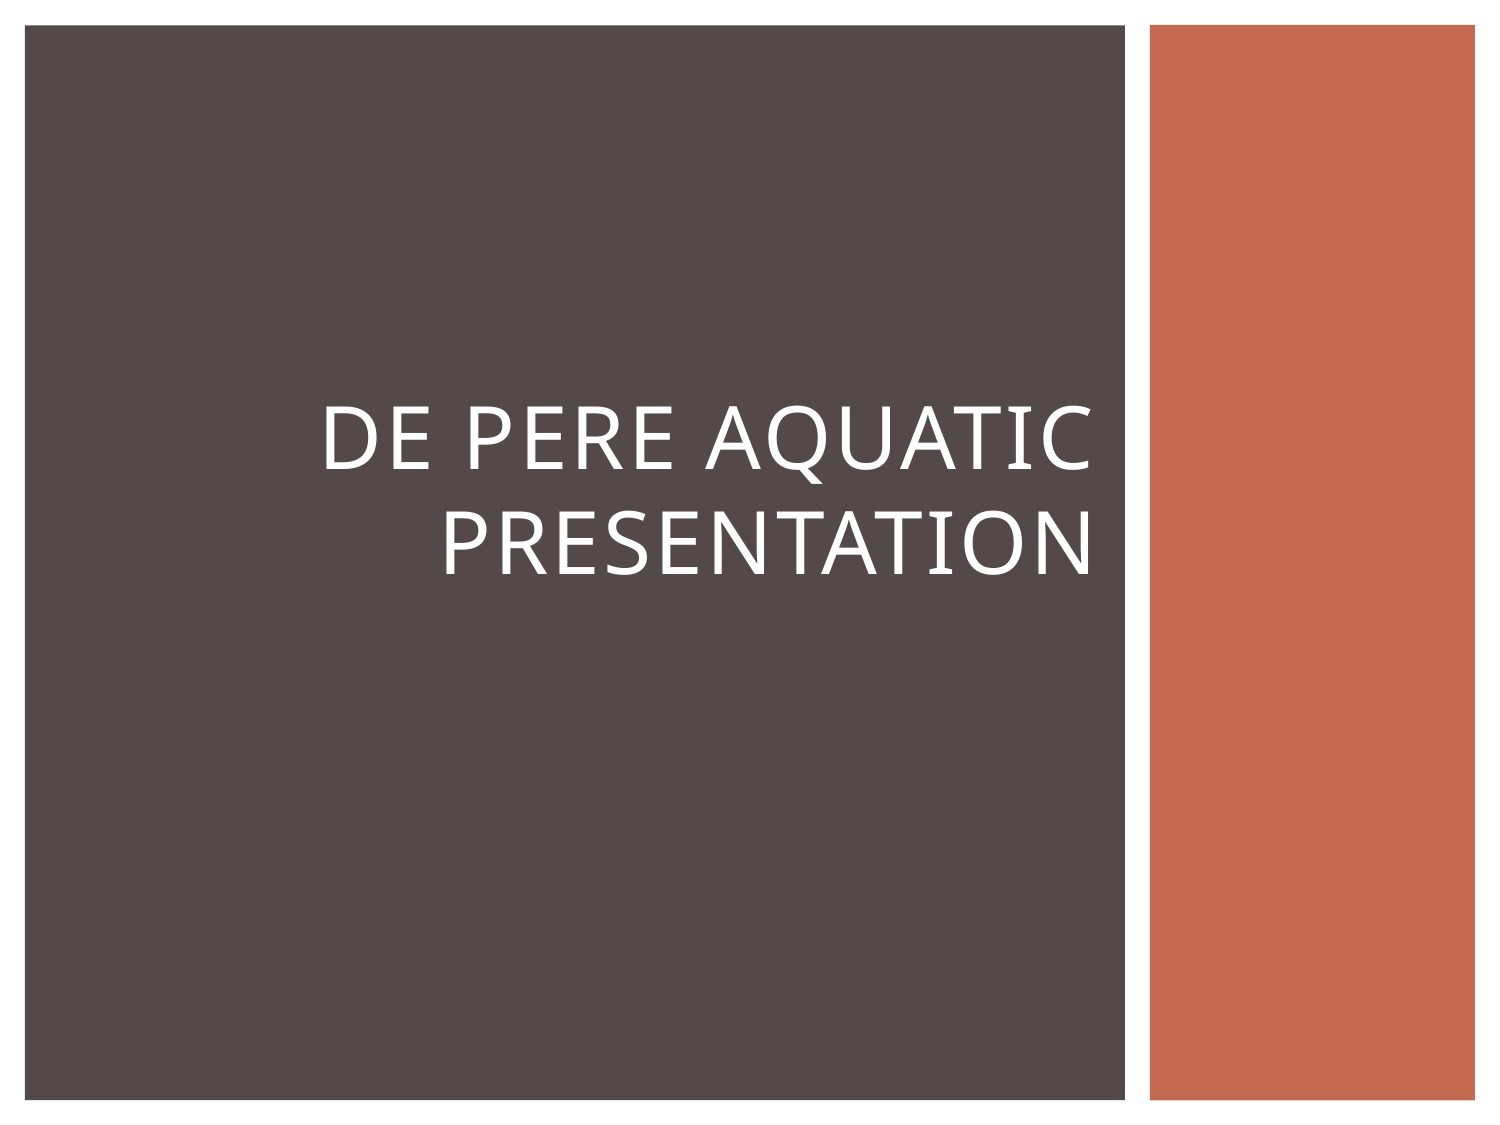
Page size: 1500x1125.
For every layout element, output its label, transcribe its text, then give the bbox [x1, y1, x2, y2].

title De Pere Aquatic Presentation [75, 336, 1113, 637]
